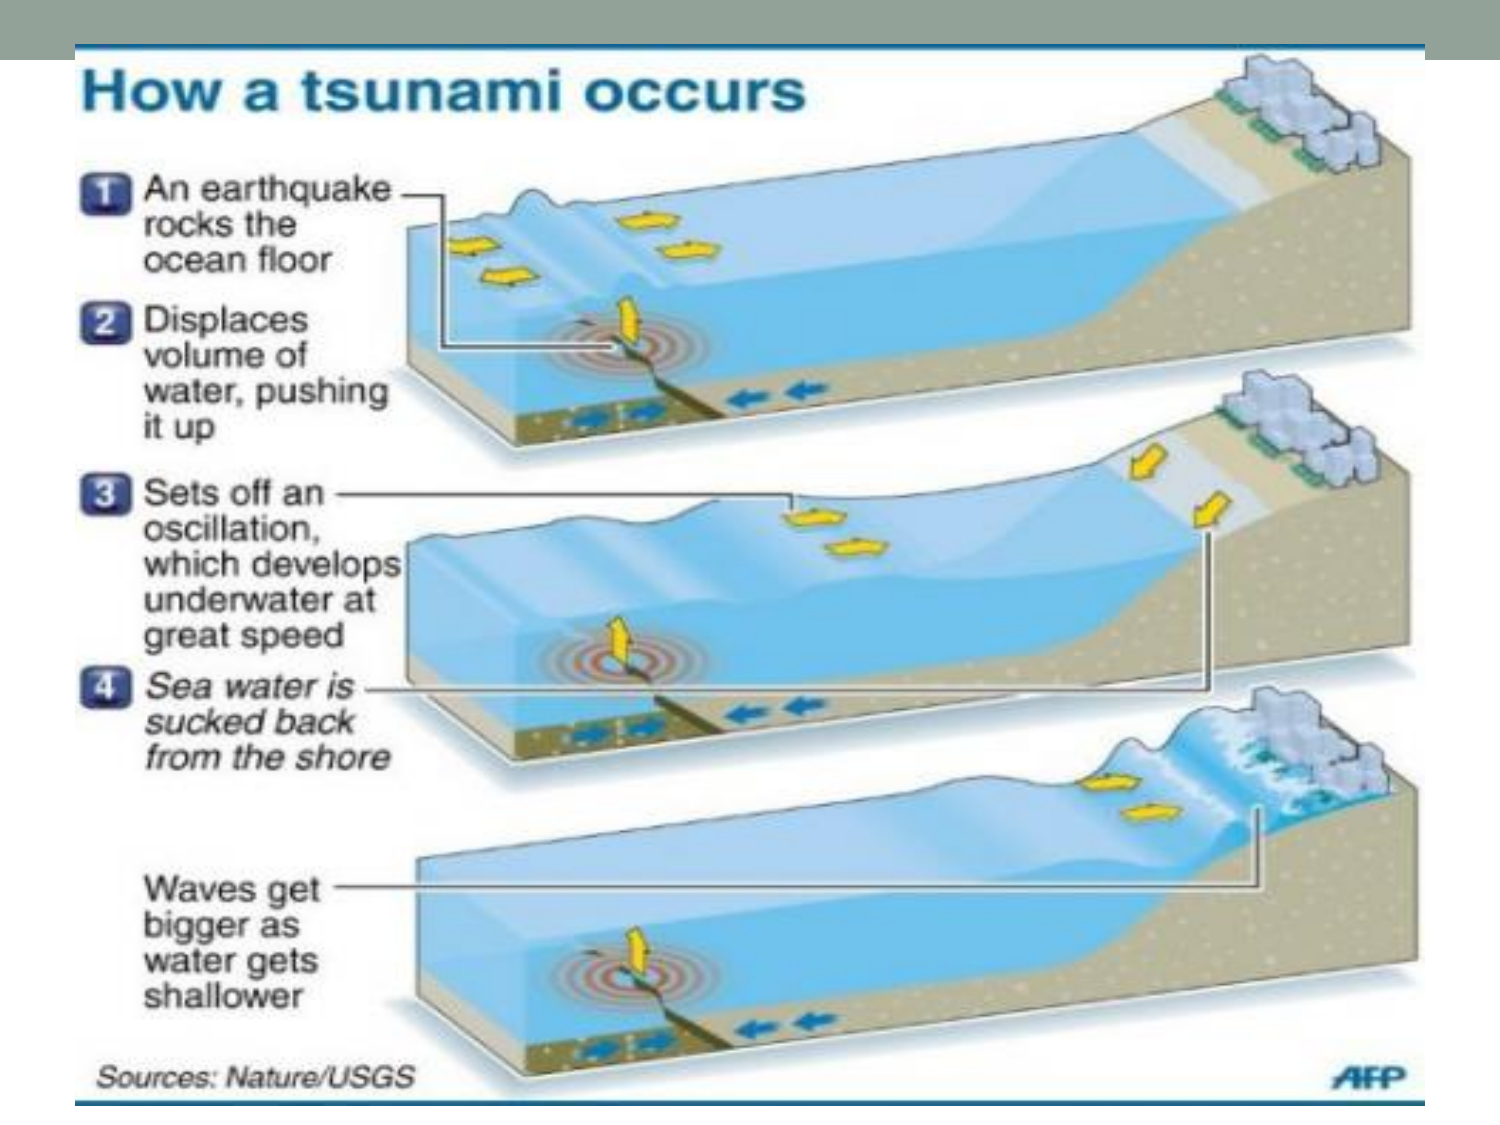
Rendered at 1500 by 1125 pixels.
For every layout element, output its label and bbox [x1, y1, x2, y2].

list [74, 44, 1426, 1125]
